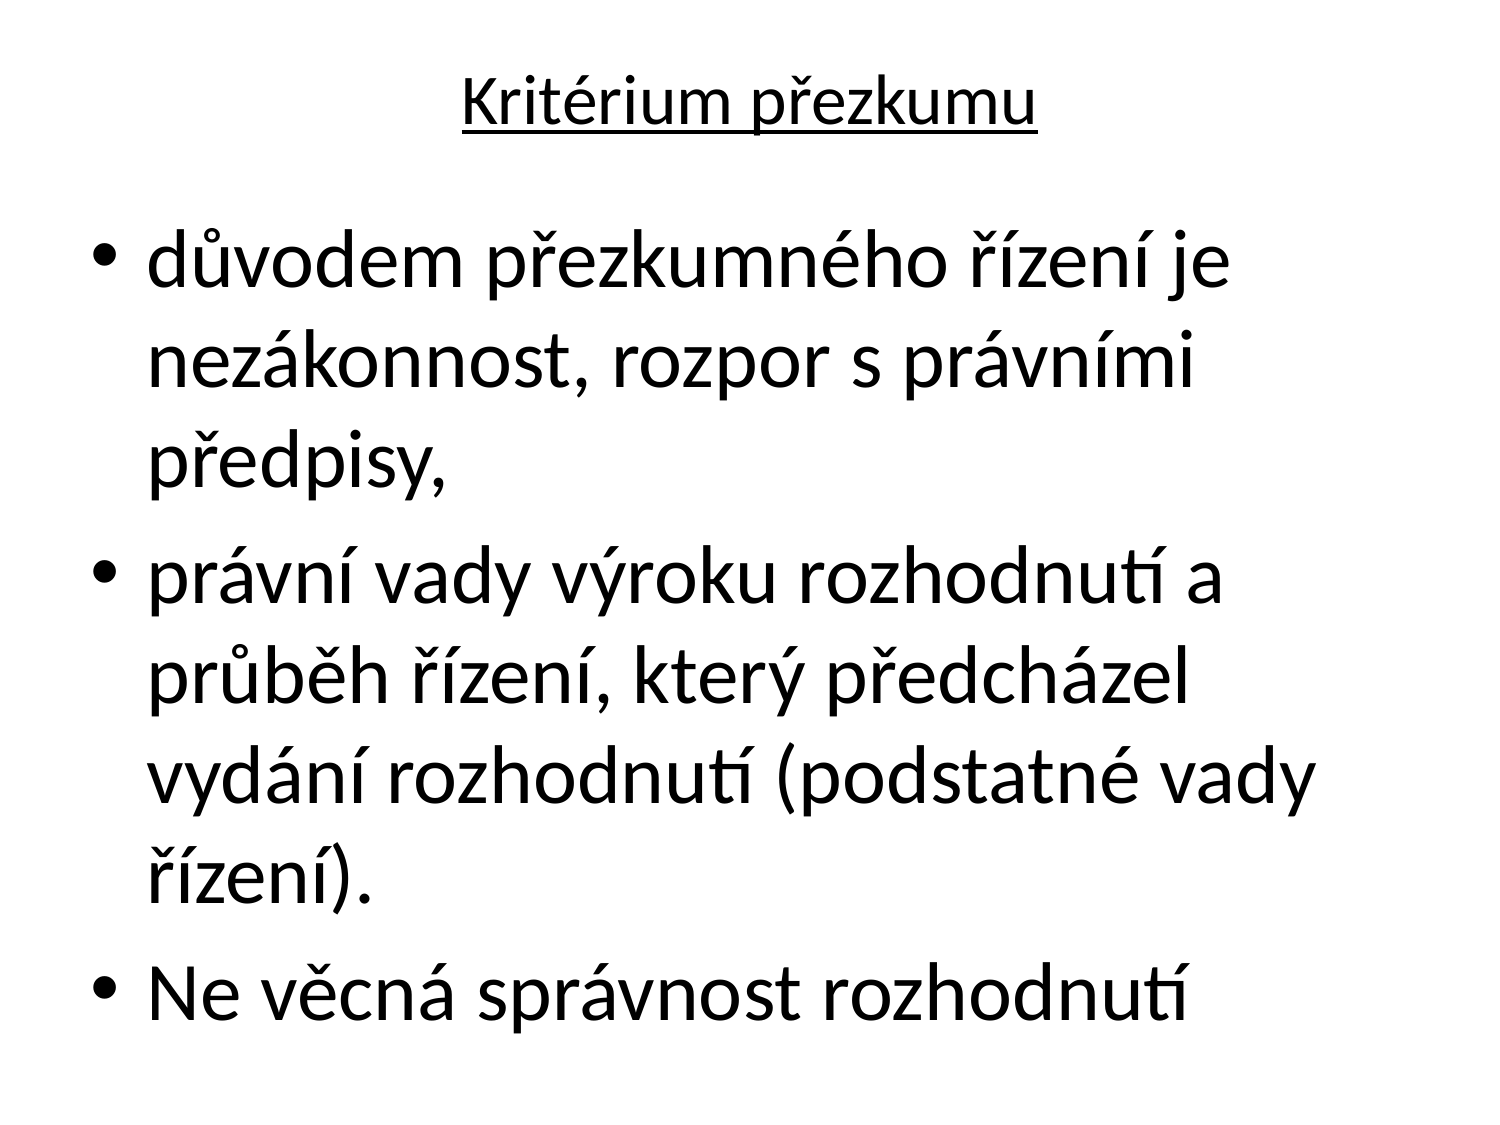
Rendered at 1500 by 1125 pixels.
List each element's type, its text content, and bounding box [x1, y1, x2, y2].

list důvodem přezkumného řízení je nezákonnost, rozpor s právními předpisy, právní vady výroku rozhodnutí a průběh řízení, který předcházel vydání rozhodnutí (podstatné vady řízení). Ne věcná správnost rozhodnutí [75, 196, 1425, 1071]
title Kritérium přezkumu [75, 45, 1425, 196]
